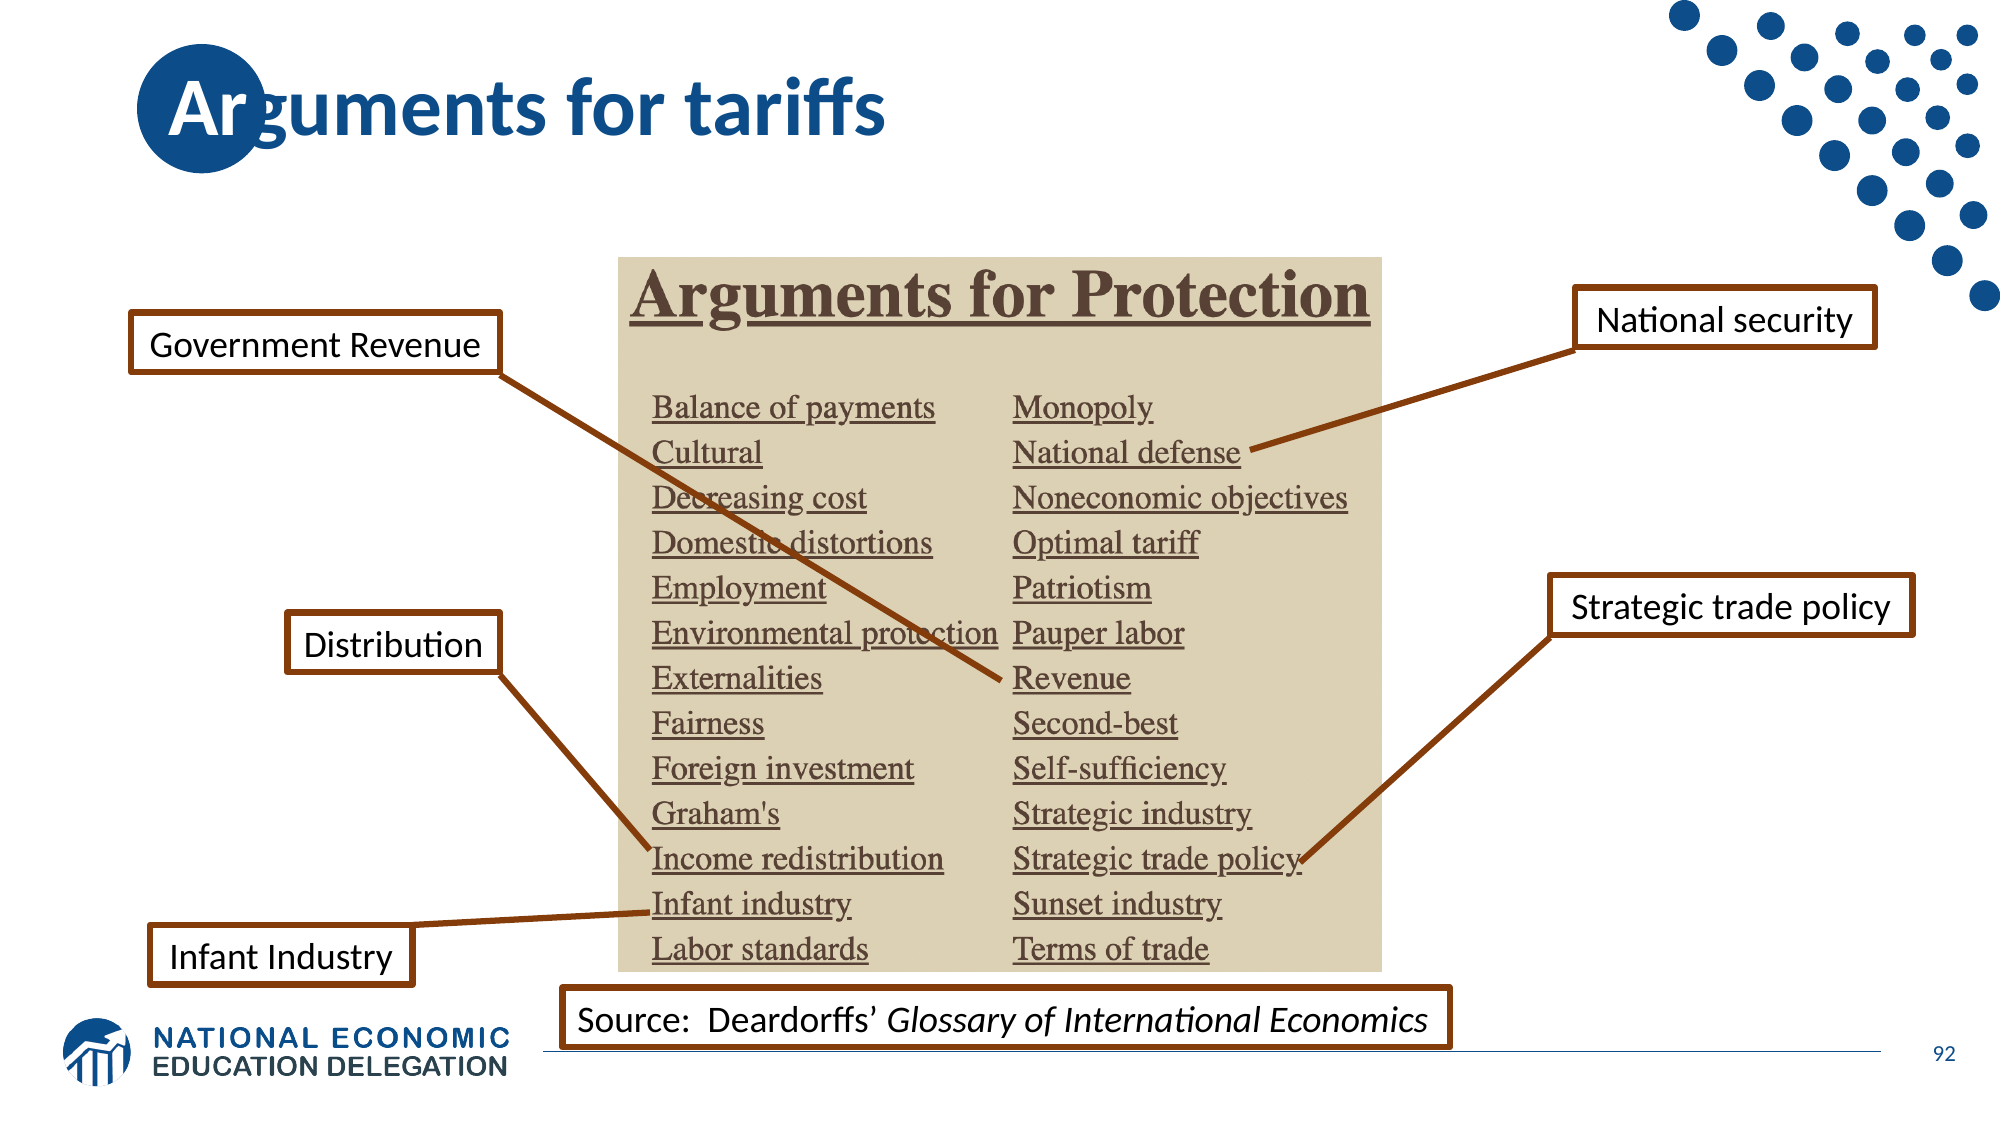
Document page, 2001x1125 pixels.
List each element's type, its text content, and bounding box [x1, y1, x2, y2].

text_box Source: Deardorffs’ Glossary of International Economics [562, 987, 1450, 1048]
text_box National security [1574, 287, 1875, 348]
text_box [412, 912, 650, 925]
text_box Distribution [287, 612, 499, 673]
picture [55, 1013, 520, 1091]
slide_number 92 [1521, 1022, 1972, 1082]
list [618, 257, 1382, 972]
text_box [1249, 349, 1575, 450]
title Arguments for tariffs [134, 15, 1718, 201]
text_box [1299, 637, 1550, 863]
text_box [499, 681, 650, 850]
text_box Government Revenue [131, 312, 500, 373]
text_box Strategic trade policy [1549, 574, 1913, 635]
text_box Infant Industry [150, 924, 413, 985]
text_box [499, 374, 1002, 681]
